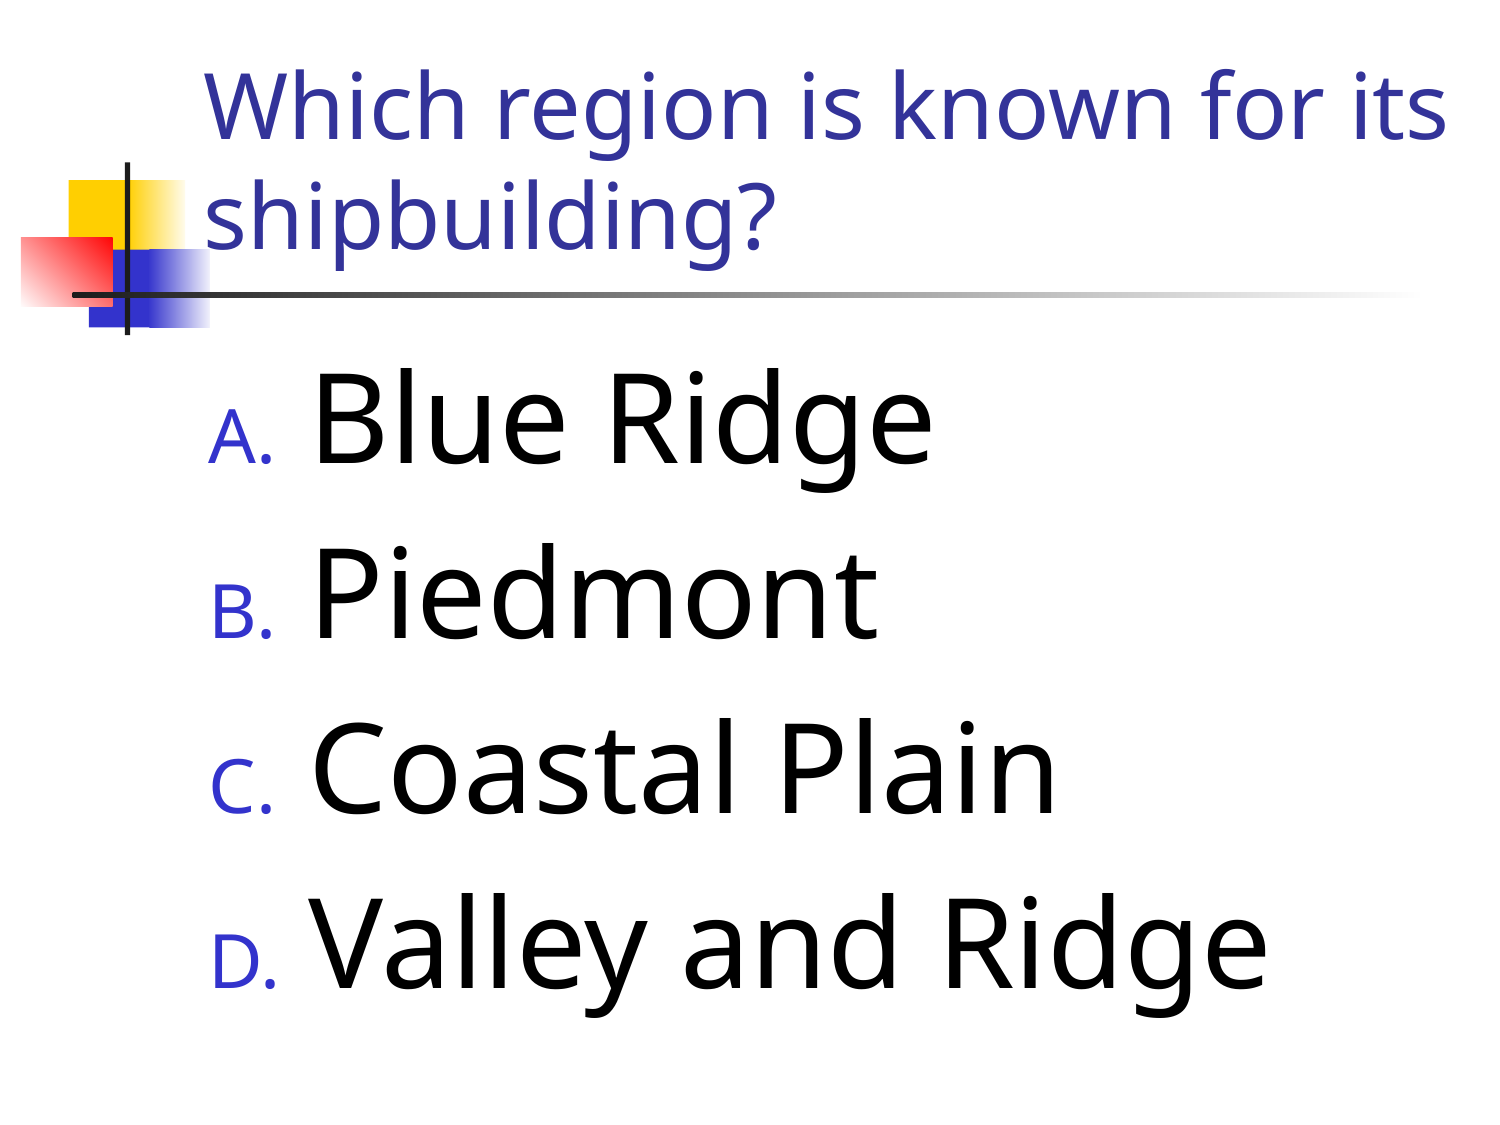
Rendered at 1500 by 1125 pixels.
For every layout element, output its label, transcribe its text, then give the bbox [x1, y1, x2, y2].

list Blue Ridge Piedmont Coastal Plain Valley and Ridge [193, 330, 1470, 1007]
title Which region is known for its shipbuilding? [188, 34, 1468, 276]
